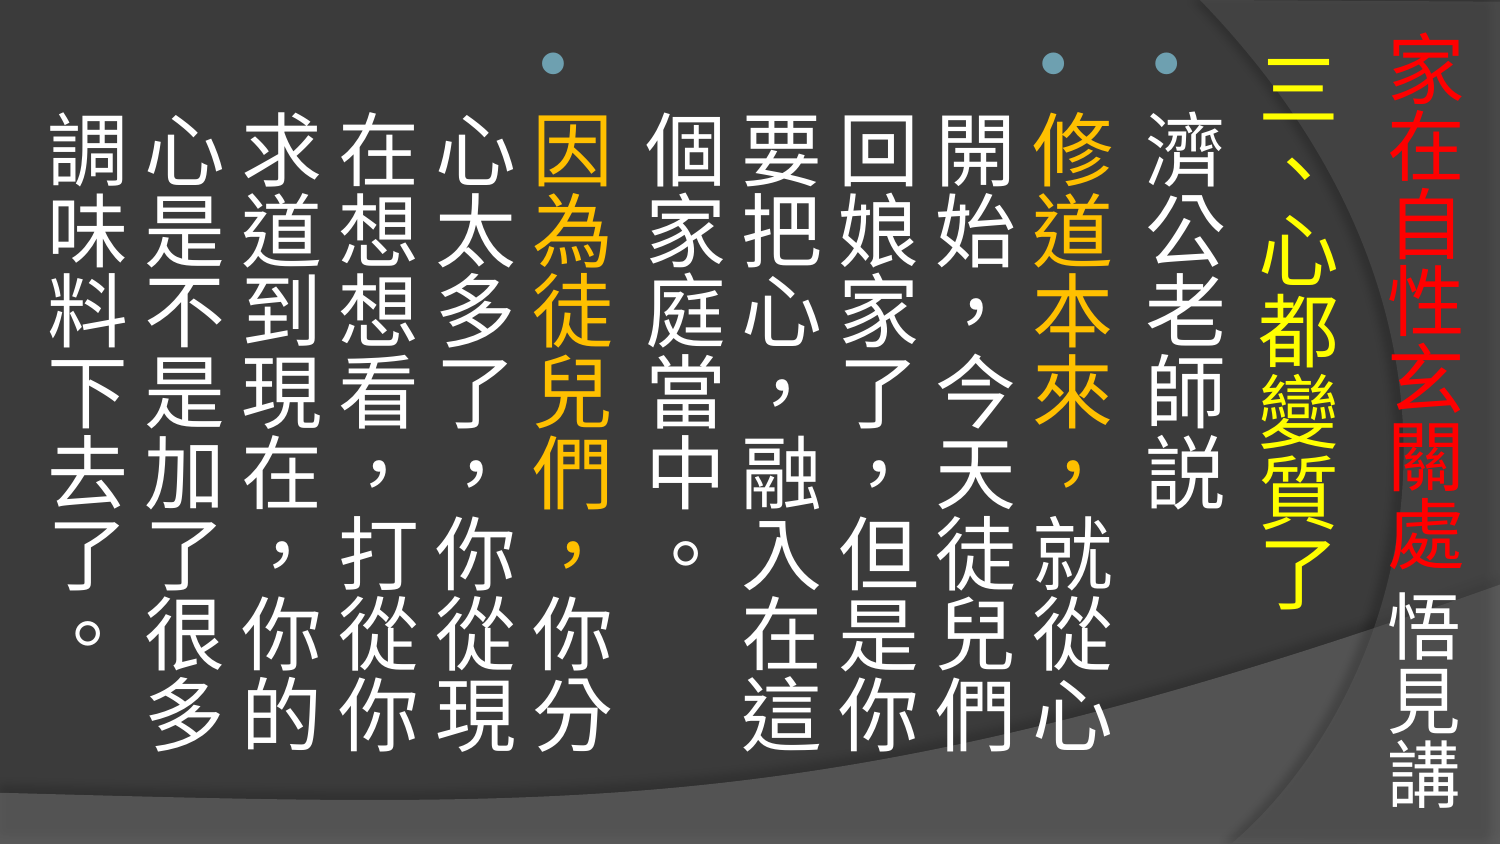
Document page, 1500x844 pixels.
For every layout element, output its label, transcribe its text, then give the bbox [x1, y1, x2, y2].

list 三、心都變質了 濟公老師説 修道本來，就從心開始，今天徒兒們回娘家了，但是你要把心，融入在這個家庭當中。 因為徒兒們，你分心太多了，你從現在想想看，打從你求道到現在，你的心是不是加了很多調味料下去了。 [29, 27, 1365, 820]
title 家在自性玄關處 悟見講 [1364, 21, 1483, 820]
